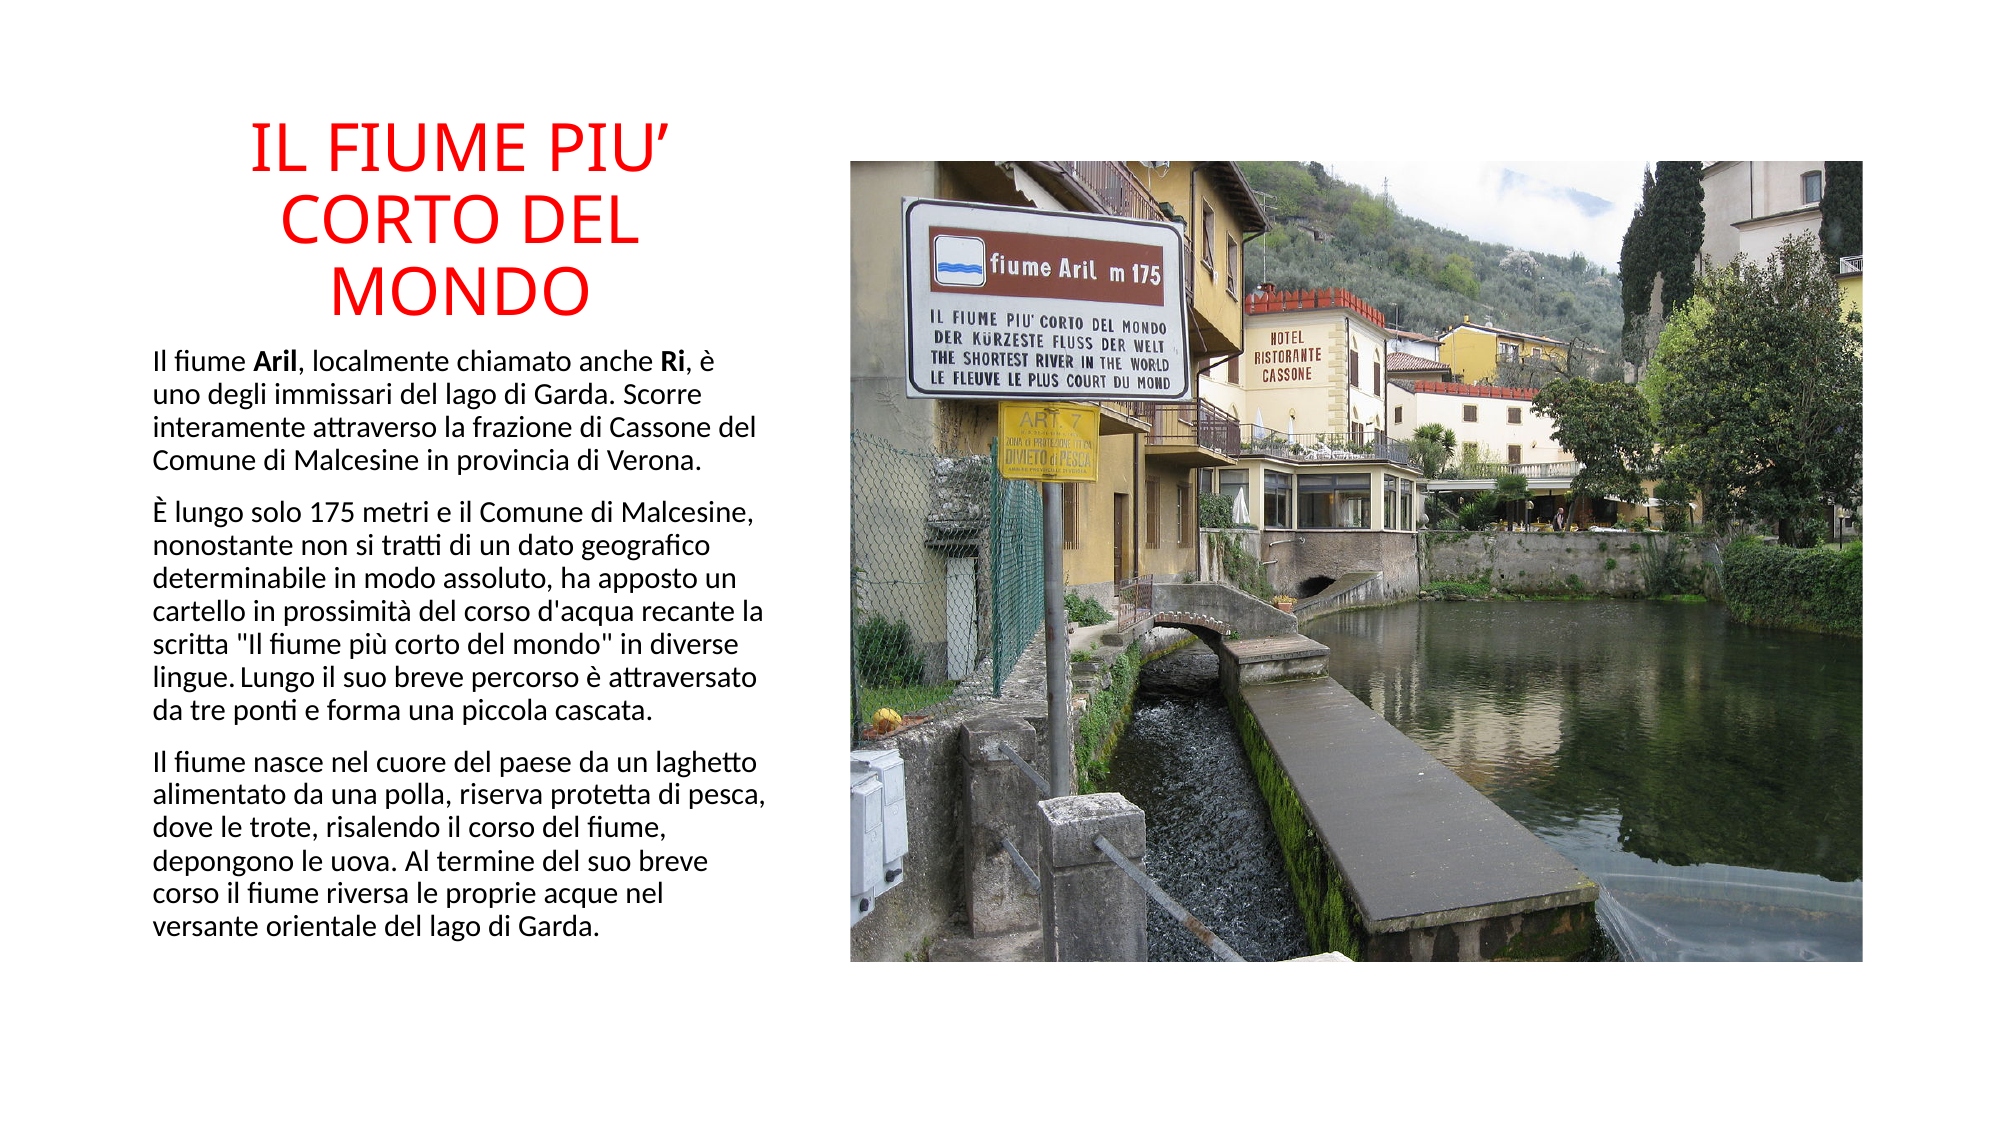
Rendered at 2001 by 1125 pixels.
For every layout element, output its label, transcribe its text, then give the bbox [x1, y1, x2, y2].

list Il fiume Aril, localmente chiamato anche Ri, è uno degli immissari del lago di Garda. Scorre interamente attraverso la frazione di Cassone del Comune di Malcesine in provincia di Verona. È lungo solo 175 metri e il Comune di Malcesine, nonostante non si tratti di un dato geografico determinabile in modo assoluto, ha apposto un cartello in prossimità del corso d'acqua recante la scritta "Il fiume più corto del mondo" in diverse lingue. Lungo il suo breve percorso è attraversato da tre ponti e forma una piccola cascata. Il fiume nasce nel cuore del paese da un laghetto alimentato da una polla, riserva protetta di pesca, dove le trote, risalendo il corso del fiume, depongono le uova. Al termine del suo breve corso il fiume riversa le proprie acque nel versante orientale del lago di Garda. [137, 337, 783, 963]
picture [850, 161, 1863, 962]
title IL FIUME PIU’ CORTO DEL MONDO [137, 75, 783, 337]
